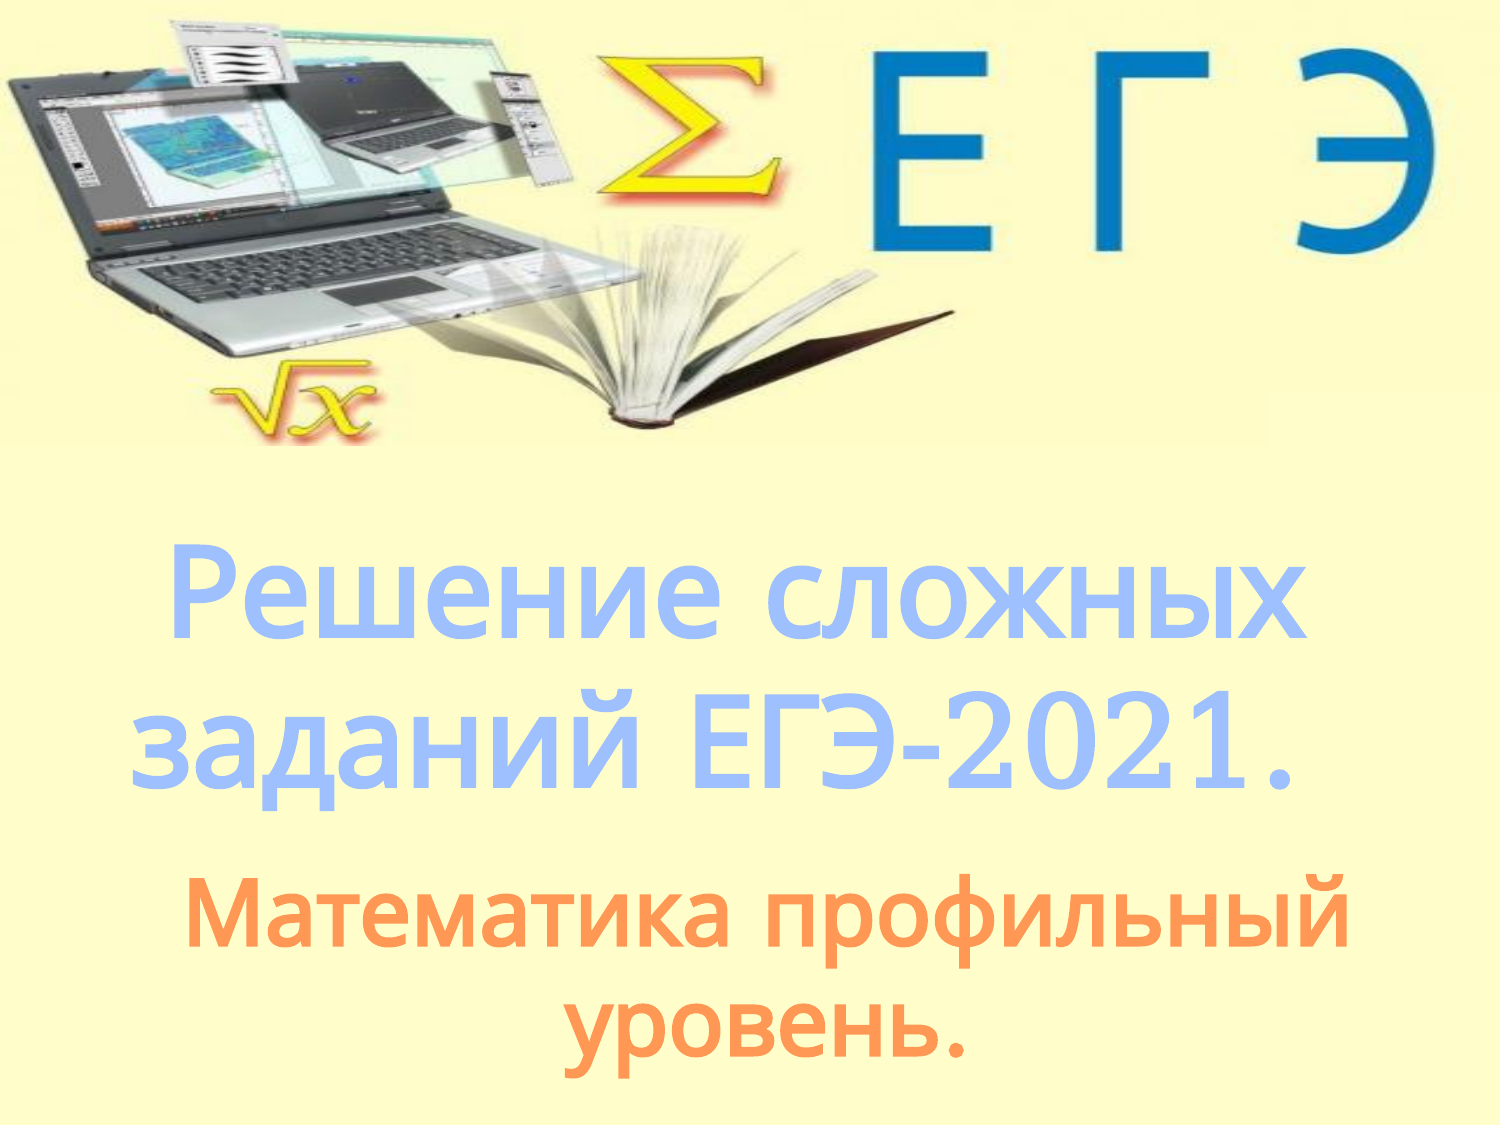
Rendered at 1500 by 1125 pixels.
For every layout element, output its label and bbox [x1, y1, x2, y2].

text_box [0, 0, 1500, 1125]
